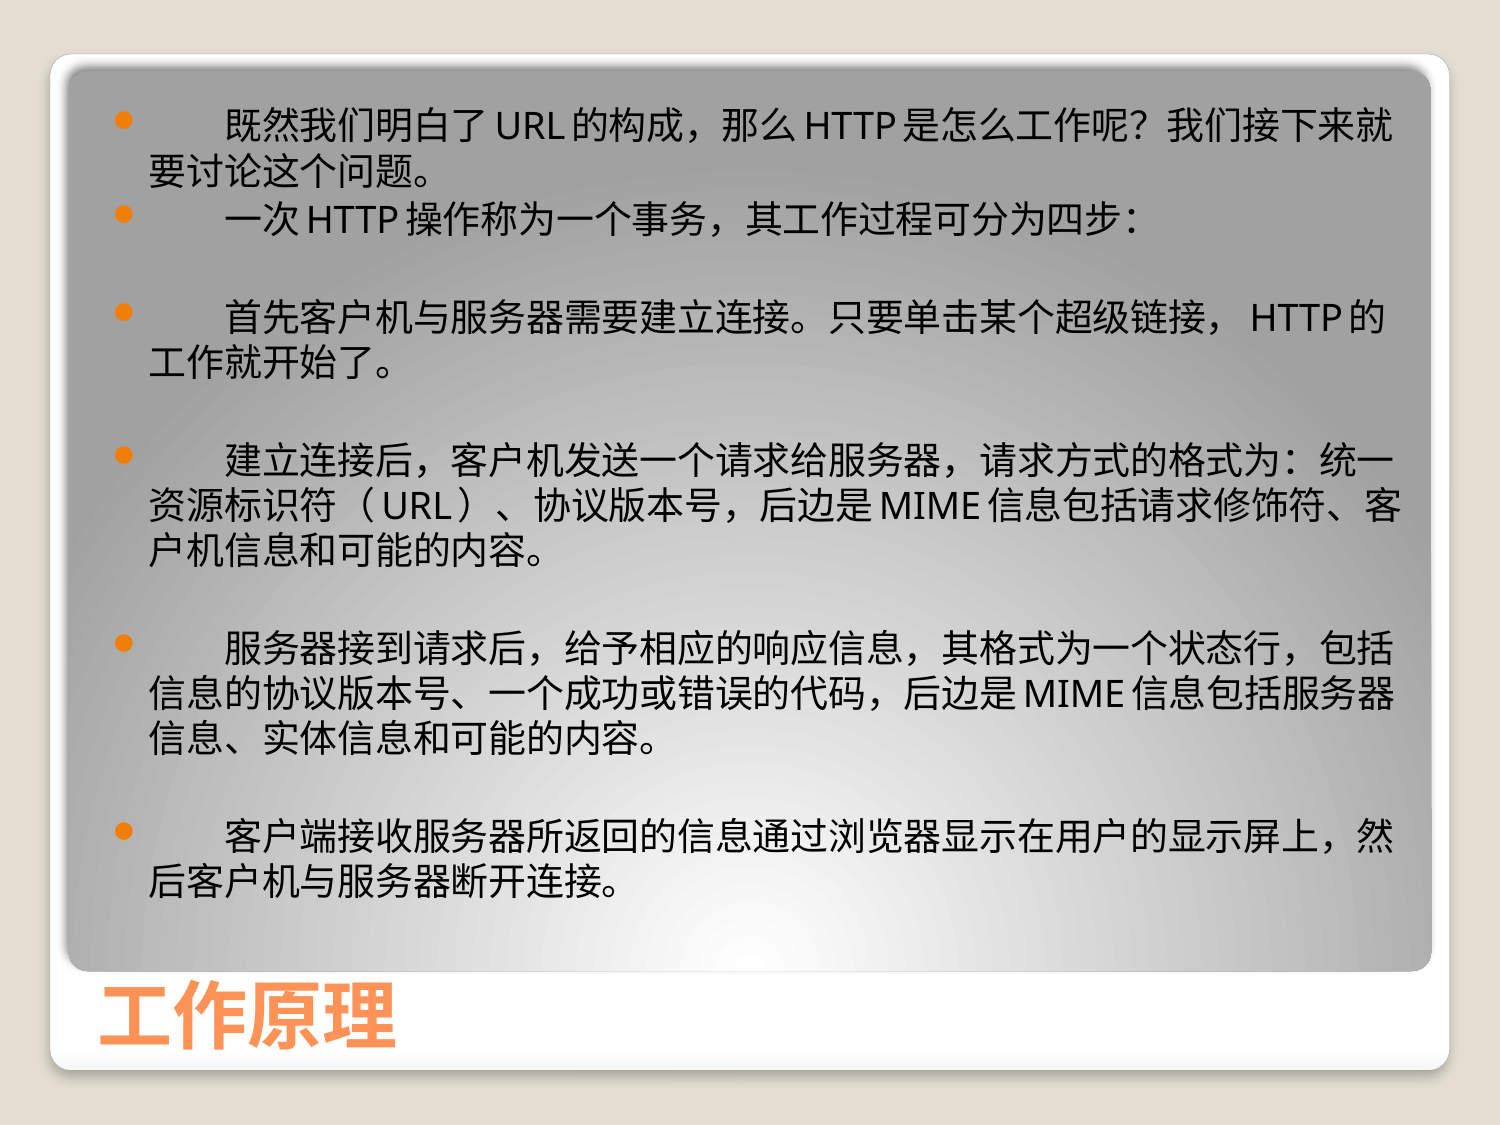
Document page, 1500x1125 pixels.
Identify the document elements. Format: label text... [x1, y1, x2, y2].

list 既然我们明白了URL的构成，那么HTTP是怎么工作呢？我们接下来就要讨论这个问题。 一次HTTP操作称为一个事务，其工作过程可分为四步： 首先客户机与服务器需要建立连接。只要单击某个超级链接，HTTP的工作就开始了。 建立连接后，客户机发送一个请求给服务器，请求方式的格式为：统一资源标识符（URL）、协议版本号，后边是MIME信息包括请求修饰符、客户机信息和可能的内容。 服务器接到请求后，给予相应的响应信息，其格式为一个状态行，包括信息的协议版本号、一个成功或错误的代码，后边是MIME信息包括服务器信息、实体信息和可能的内容。 客户端接收服务器所返回的信息通过浏览器显示在用户的显示屏上，然后客户机与服务器断开连接。 [82, 86, 1425, 914]
title 工作原理 [82, 914, 1425, 1067]
